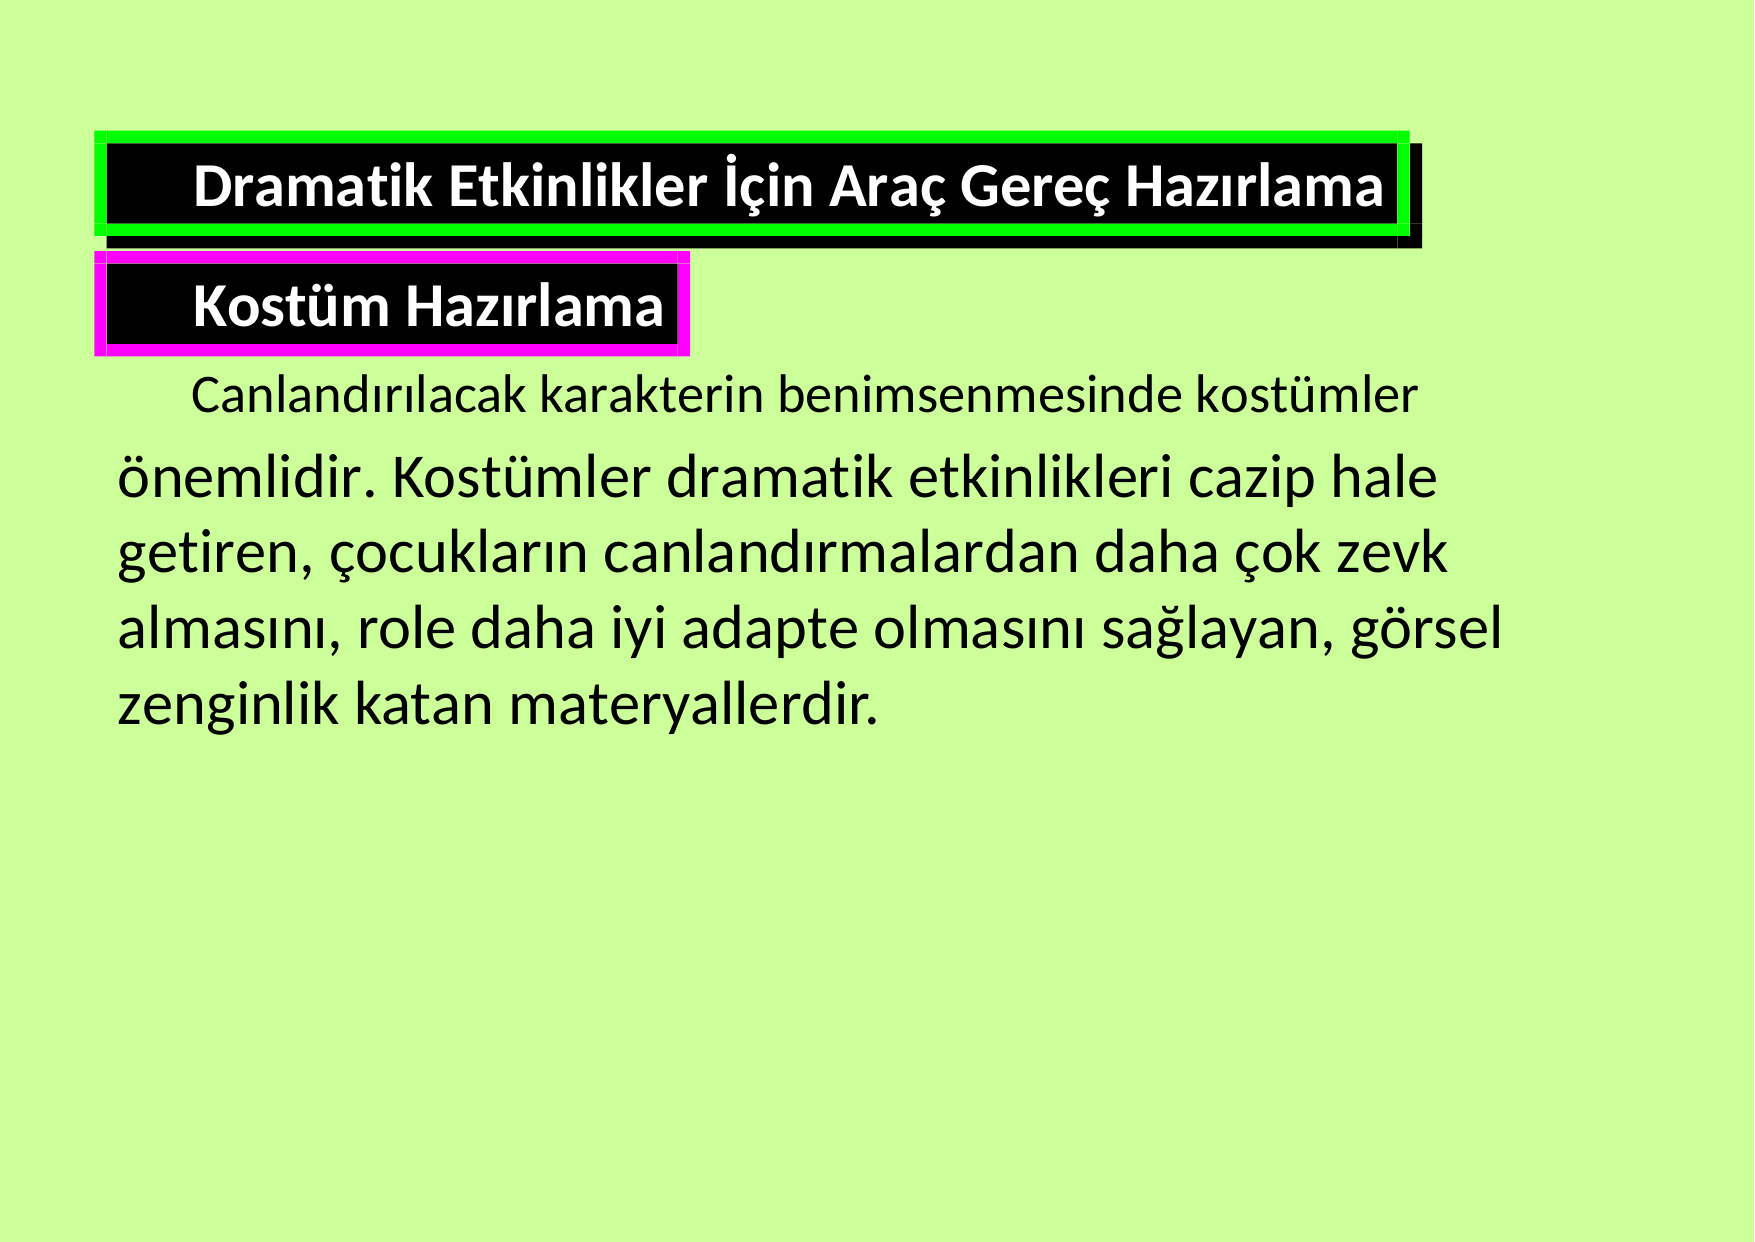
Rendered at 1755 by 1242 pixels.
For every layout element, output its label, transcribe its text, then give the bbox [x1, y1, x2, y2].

text_box [1397, 143, 1409, 237]
text_box [106, 223, 1398, 237]
text_box [94, 263, 106, 357]
text_box [94, 248, 690, 263]
text_box [1397, 237, 1423, 248]
text_box [677, 263, 690, 357]
text_box Dramatik Etkinlikler İçin Araç Gereç Hazırlama [106, 143, 1397, 223]
text_box [106, 344, 678, 357]
text_box [94, 130, 1410, 143]
text_box Canlandırılacak karakterin benimsenmesinde kostümler önemlidir. Kostümler dramatik etkinlikleri cazip hale getiren, çocukların canlandırmalardan daha çok zevk almasını, role daha iyi adapte olmasını sağlayan, görsel zenginlik katan materyallerdir. [115, 367, 1613, 740]
text_box Kostüm Hazırlama [106, 263, 677, 344]
text_box [94, 143, 106, 237]
text_box [690, 248, 1423, 357]
text_box [106, 237, 1397, 248]
text_box [1409, 143, 1423, 237]
